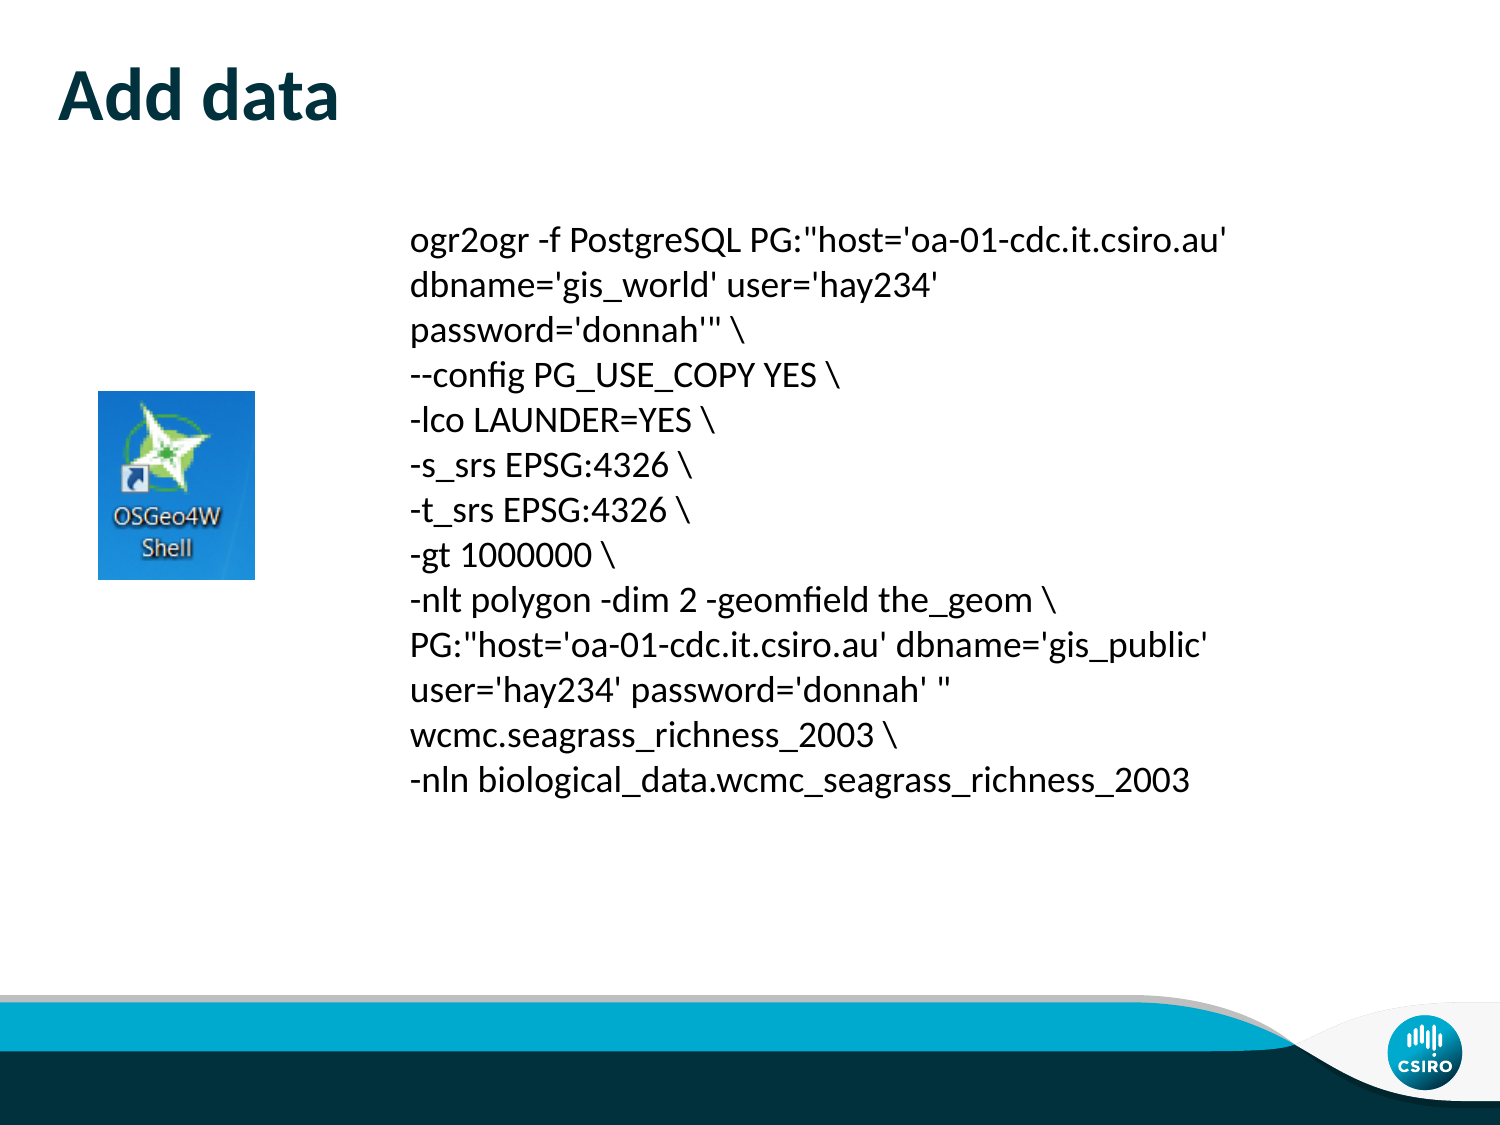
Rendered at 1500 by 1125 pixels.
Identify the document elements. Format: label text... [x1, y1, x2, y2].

picture [98, 391, 255, 580]
title Add data [58, 45, 1447, 185]
text_box ogr2ogr -f PostgreSQL PG:"host='oa-01-cdc.it.csiro.au' dbname='gis_world' user='hay234' password='donnah'" \ --config PG_USE_COPY YES \ -lco LAUNDER=YES \ -s_srs EPSG:4326 \ -t_srs EPSG:4326 \ -gt 1000000 \ -nlt polygon -dim 2 -geomfield the_geom \ PG:"host='oa-01-cdc.it.csiro.au' dbname='gis_public' user='hay234' password='donnah' " wcmc.seagrass_richness_2003 \ -nln biological_data.wcmc_seagrass_richness_2003 [395, 207, 1254, 808]
